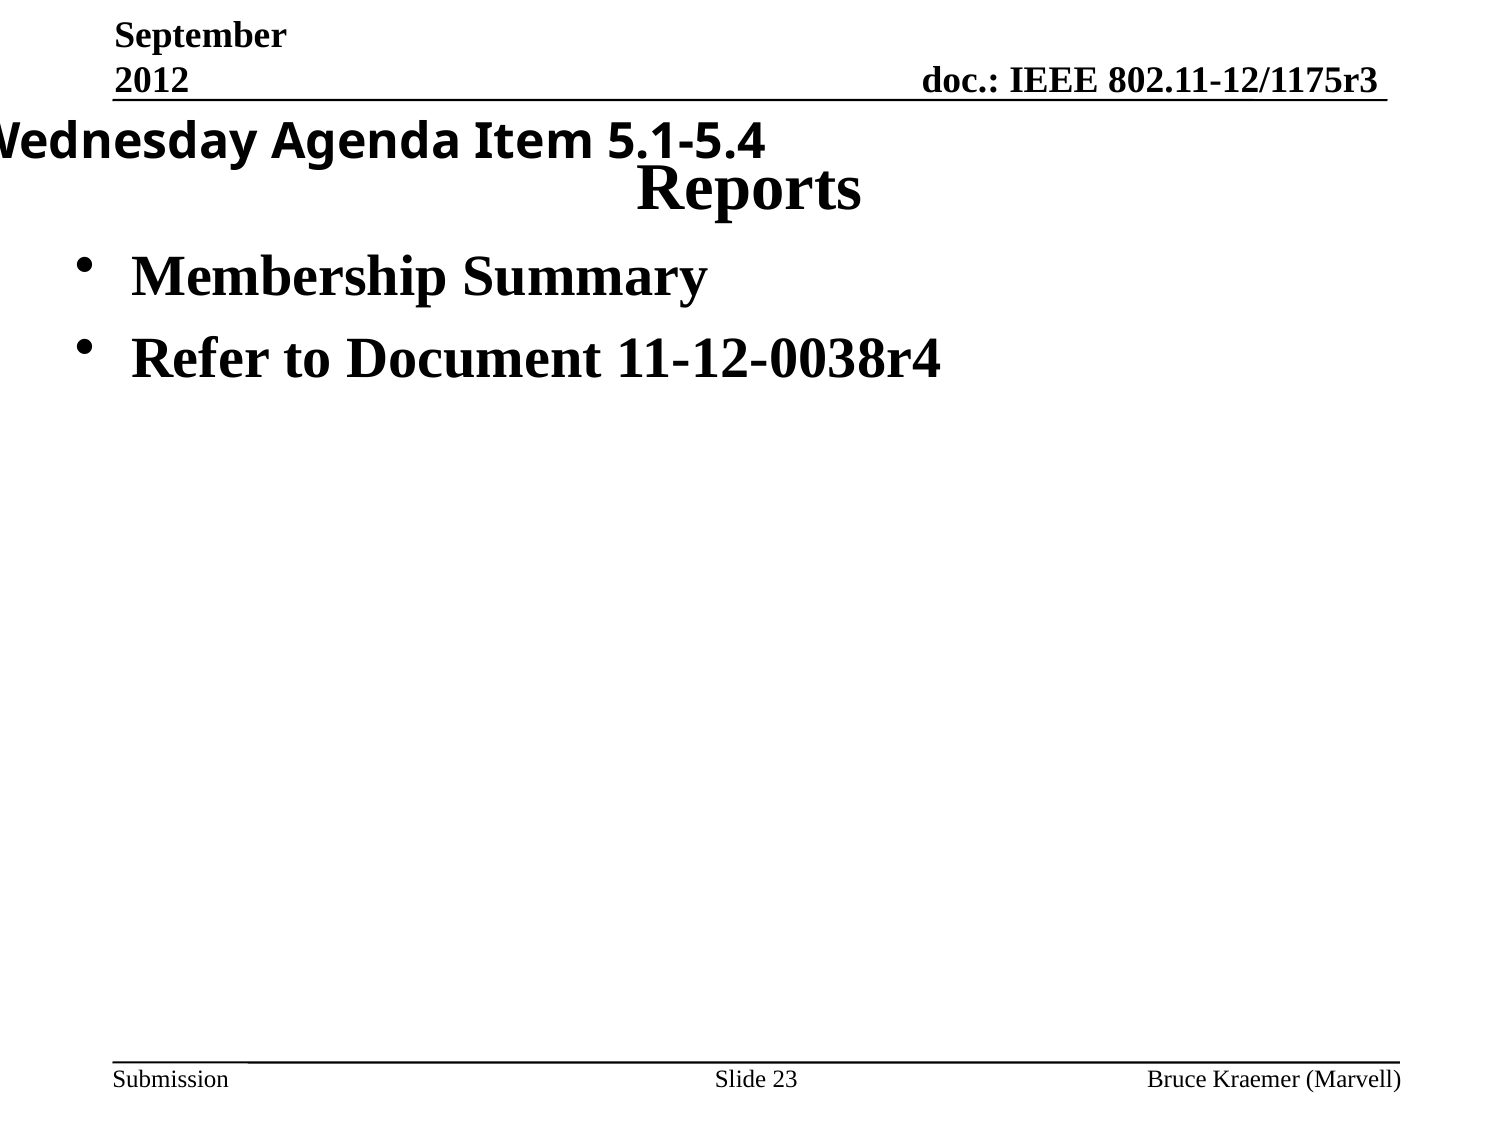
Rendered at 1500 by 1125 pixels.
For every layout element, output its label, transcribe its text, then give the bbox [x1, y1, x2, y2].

slide_number Slide 23 [712, 1062, 800, 1093]
title Reports [112, 112, 1388, 229]
text_box Wednesday Agenda Item 5.1-5.4 [0, 101, 781, 176]
footer Bruce Kraemer (Marvell) [1079, 1062, 1402, 1093]
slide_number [114, 54, 374, 100]
list Membership Summary Refer to Document 11-12-0038r4 [59, 229, 1458, 1071]
